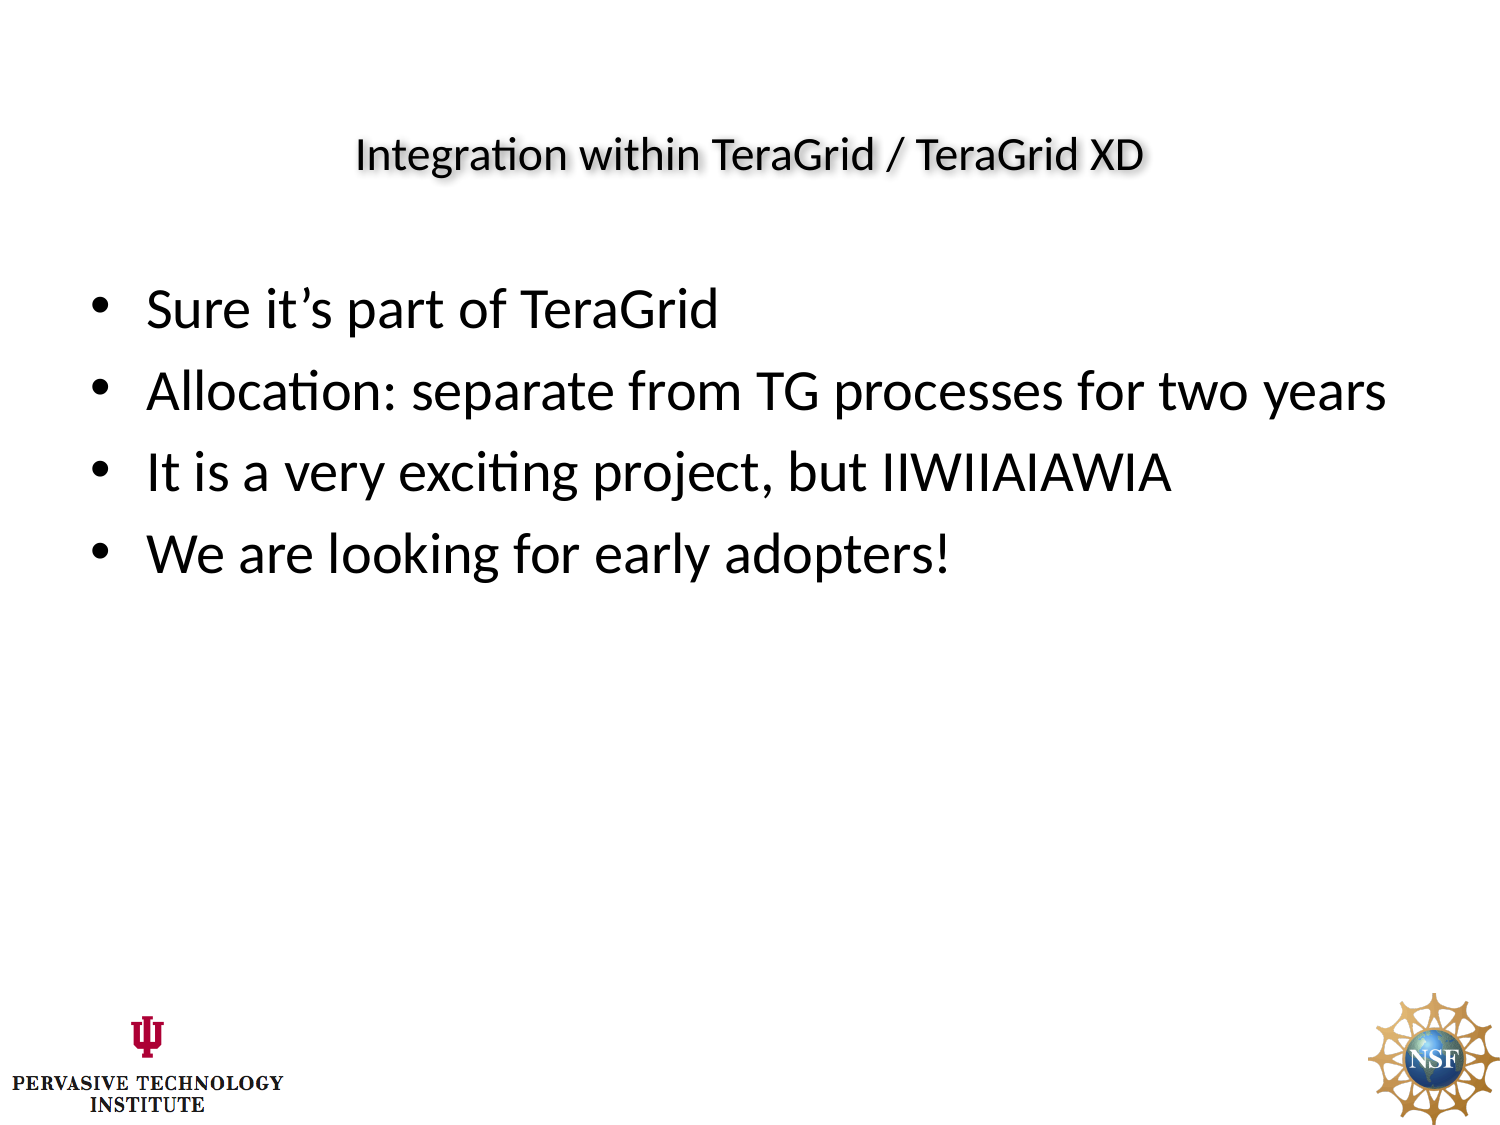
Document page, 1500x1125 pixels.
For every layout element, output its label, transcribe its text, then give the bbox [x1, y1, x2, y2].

list Sure it’s part of TeraGrid Allocation: separate from TG processes for two years It is a very exciting project, but IIWIIAIAWIA We are looking for early adopters! [75, 262, 1438, 1005]
title Integration within TeraGrid / TeraGrid XD [0, 0, 1500, 188]
picture [1368, 993, 1500, 1125]
picture [0, 1004, 286, 1115]
